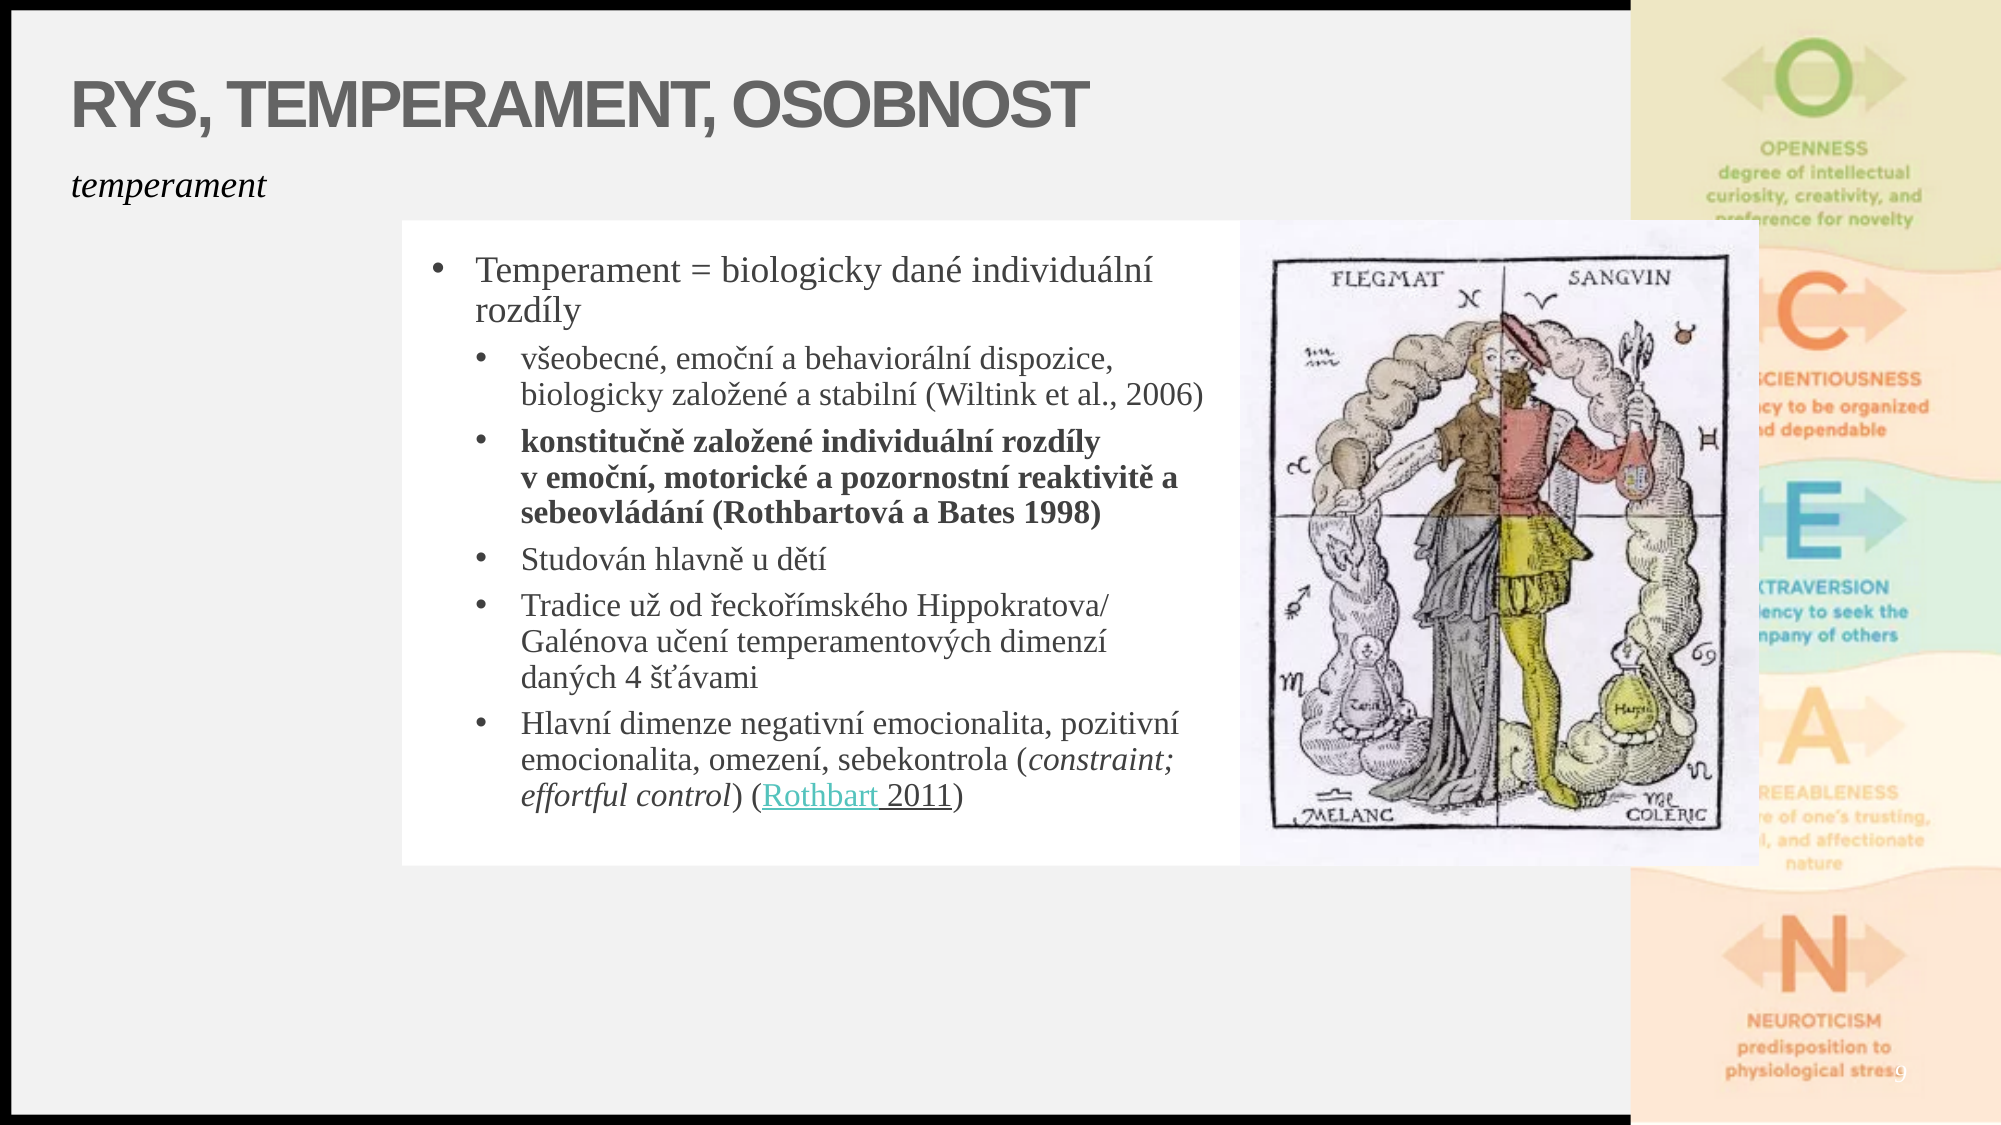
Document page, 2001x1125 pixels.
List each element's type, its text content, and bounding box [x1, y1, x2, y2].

picture [1240, 0, 2001, 1125]
list Temperament = biologicky dané individuální rozdíly všeobecné, emoční a behaviorální dispozice, biologicky založené a stabilní (Wiltink et al., 2006) konstitučně založené individuální rozdíly v emoční, motorické a pozornostní reaktivitě a sebeovládání (Rothbartová a Bates 1998) Studován hlavně u dětí Tradice už od řeckořímského Hippokratova/ Galénova učení temperamentových dimenzí daných 4 šťávami Hlavní dimenze negativní emocionalita, pozitivní emocionalita, omezení, sebekontrola (constraint; effortful control) (Rothbart 2011) [402, 220, 1240, 866]
title Rys, temperament, osobnost [70, 70, 1569, 142]
list temperament [70, 165, 1202, 225]
